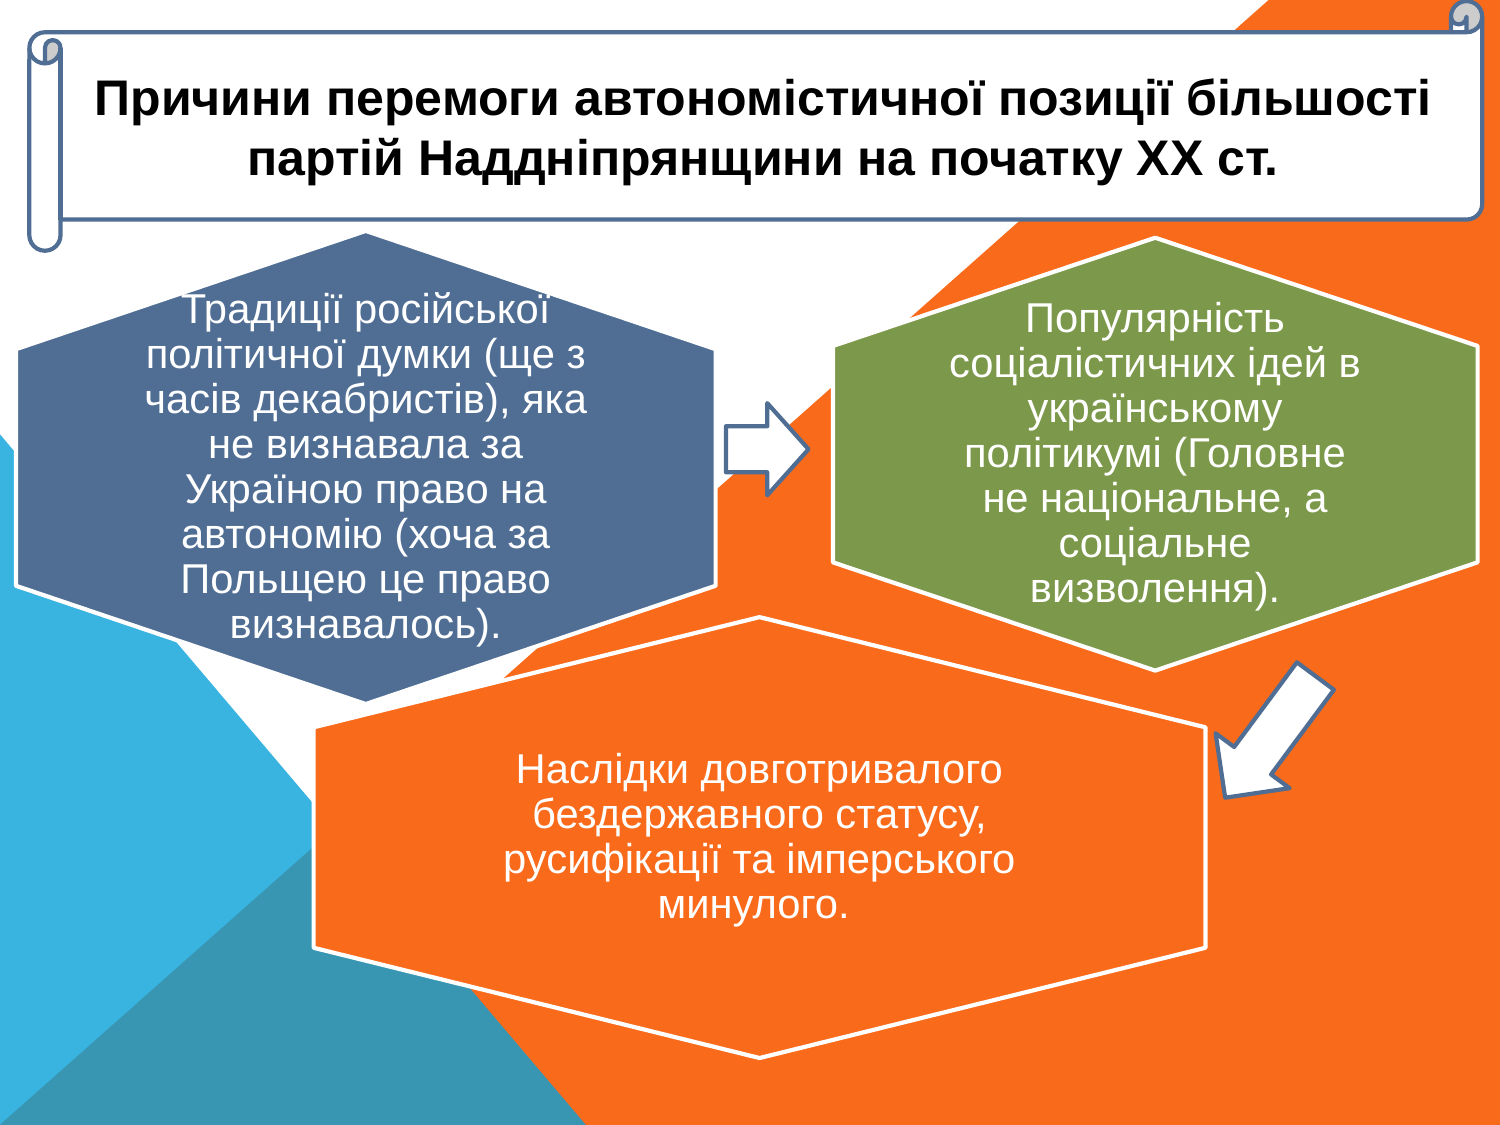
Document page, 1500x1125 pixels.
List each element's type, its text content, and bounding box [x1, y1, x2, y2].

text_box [832, 237, 1478, 671]
text_box [723, 401, 811, 498]
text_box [313, 616, 1206, 1059]
text_box [1213, 680, 1337, 800]
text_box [15, 230, 716, 705]
text_box Причини перемоги автономістичної позиції більшості партій Наддніпрянщини на початку ХХ ст. [27, 0, 1485, 229]
